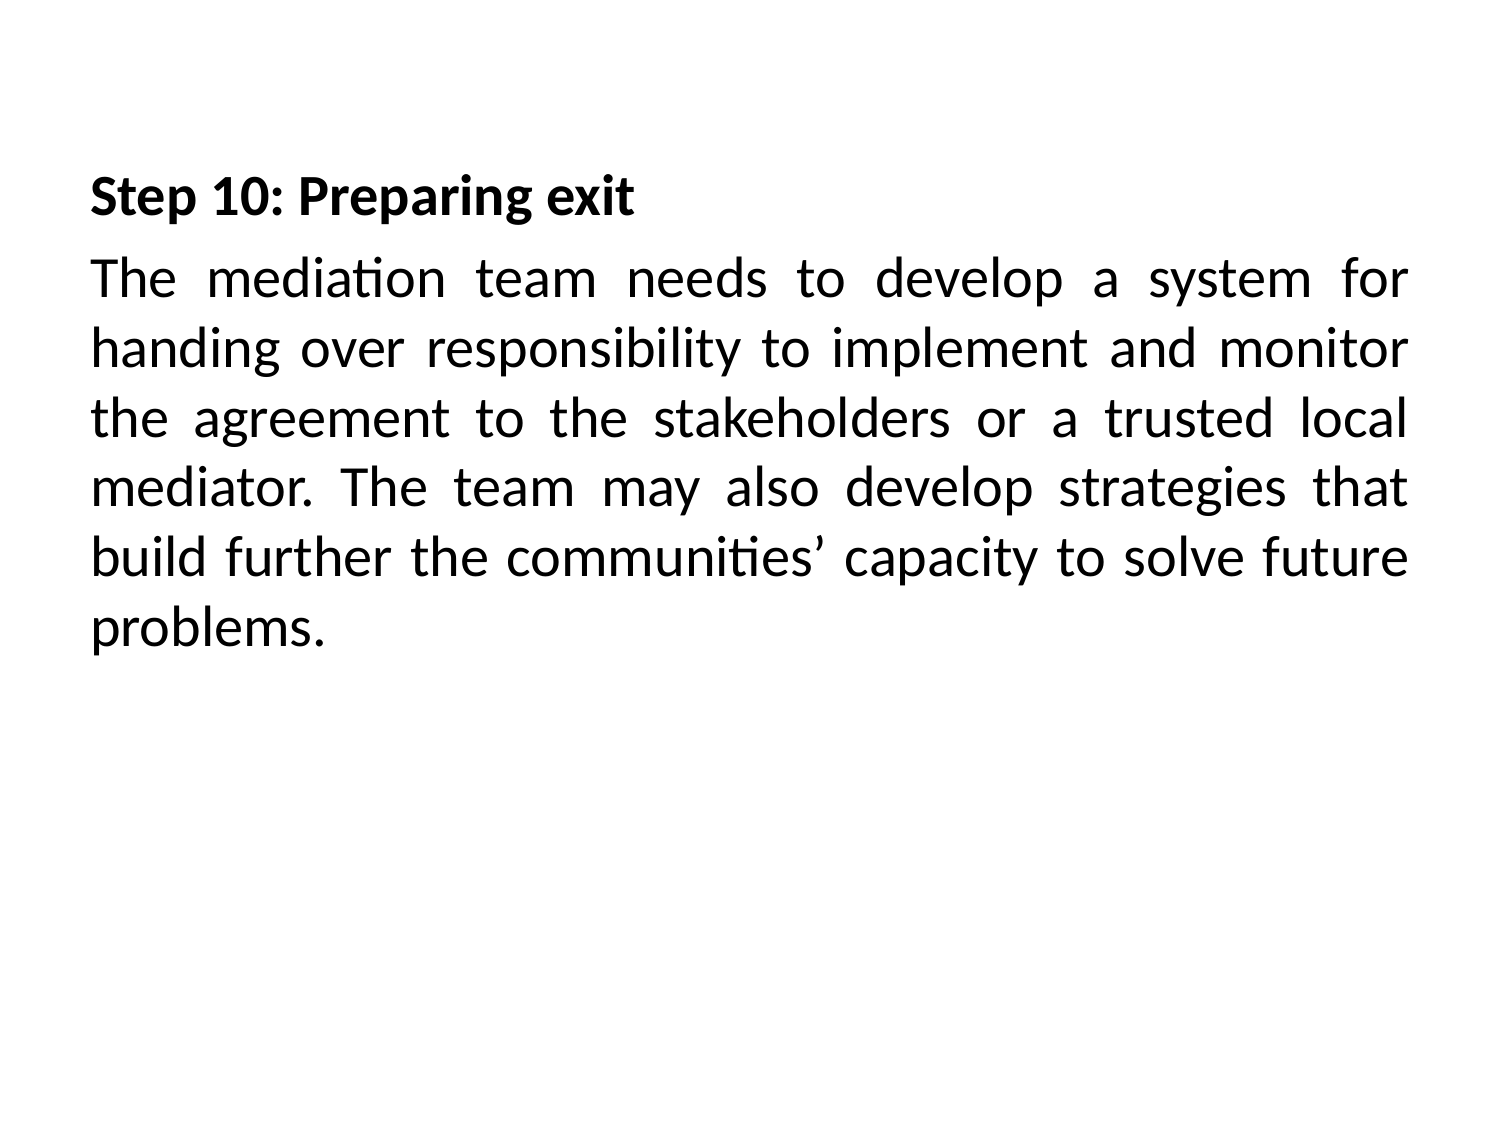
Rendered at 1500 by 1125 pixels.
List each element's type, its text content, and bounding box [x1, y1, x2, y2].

list Step 10: Preparing exit The mediation team needs to develop a system for handing over responsibility to implement and monitor the agreement to the stakeholders or a trusted local mediator. The team may also develop strategies that build further the communities’ capacity to solve future problems. [75, 149, 1425, 1038]
